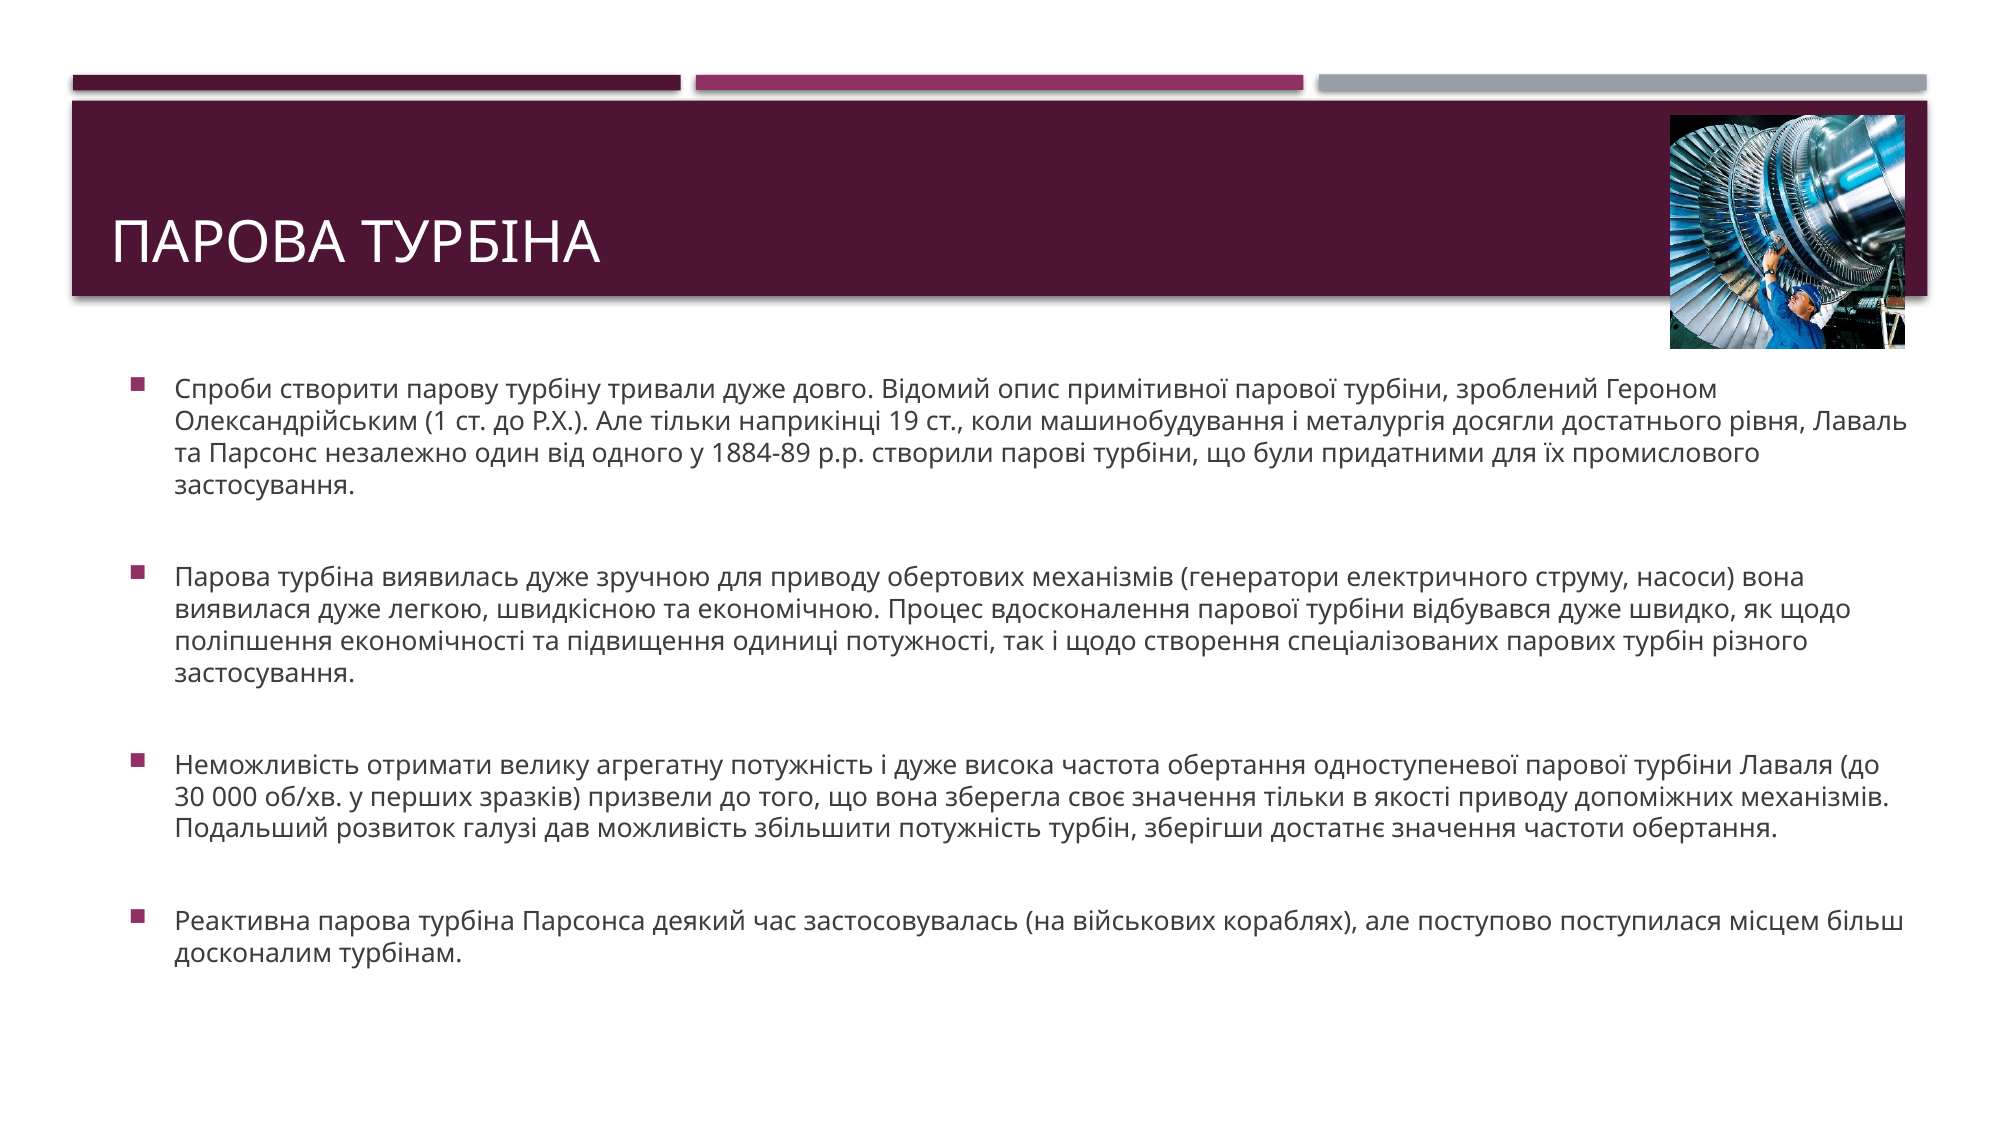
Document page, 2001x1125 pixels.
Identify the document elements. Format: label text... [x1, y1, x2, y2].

picture [1670, 114, 1906, 350]
list Спроби створити парову турбіну тривали дуже довго. Відомий опис примітивної парової турбіни, зроблений Героном Олександрійським (1 ст. до Р.Х.). Але тільки наприкінці 19 ст., коли машинобудування і металургія досягли достатнього рівня, Лаваль та Парсонс незалежно один від одного у 1884-89 р.р. створили парові турбіни, що були придатними для їх промислового застосування. Парова турбіна виявилась дуже зручною для приводу обертових механізмів (генератори електричного струму, насоси) вона виявилася дуже легкою, швидкісною та економічною. Процес вдосконалення парової турбіни відбувався дуже швидко, як щодо поліпшення економічності та підвищення одиниці потужності, так і щодо створення спеціалізованих парових турбін різного застосування. Неможливість отримати велику агрегатну потужність і дуже висока частота обертання одноступеневої парової турбіни Лаваля (до 30 000 об/хв. у перших зразків) призвели до того, що вона зберегла своє значення тільки в якості приводу допоміжних механізмів. Подальший розвиток галузі дав можливість збільшити потужність турбін, зберігши достатнє значення частоти обертання. Реактивна парова турбіна Парсонса деякий час застосовувалась (на військових кораблях), але поступово поступилася місцем більш досконалим турбінам. [113, 348, 1923, 991]
title Парова турбіна [95, 115, 1667, 282]
